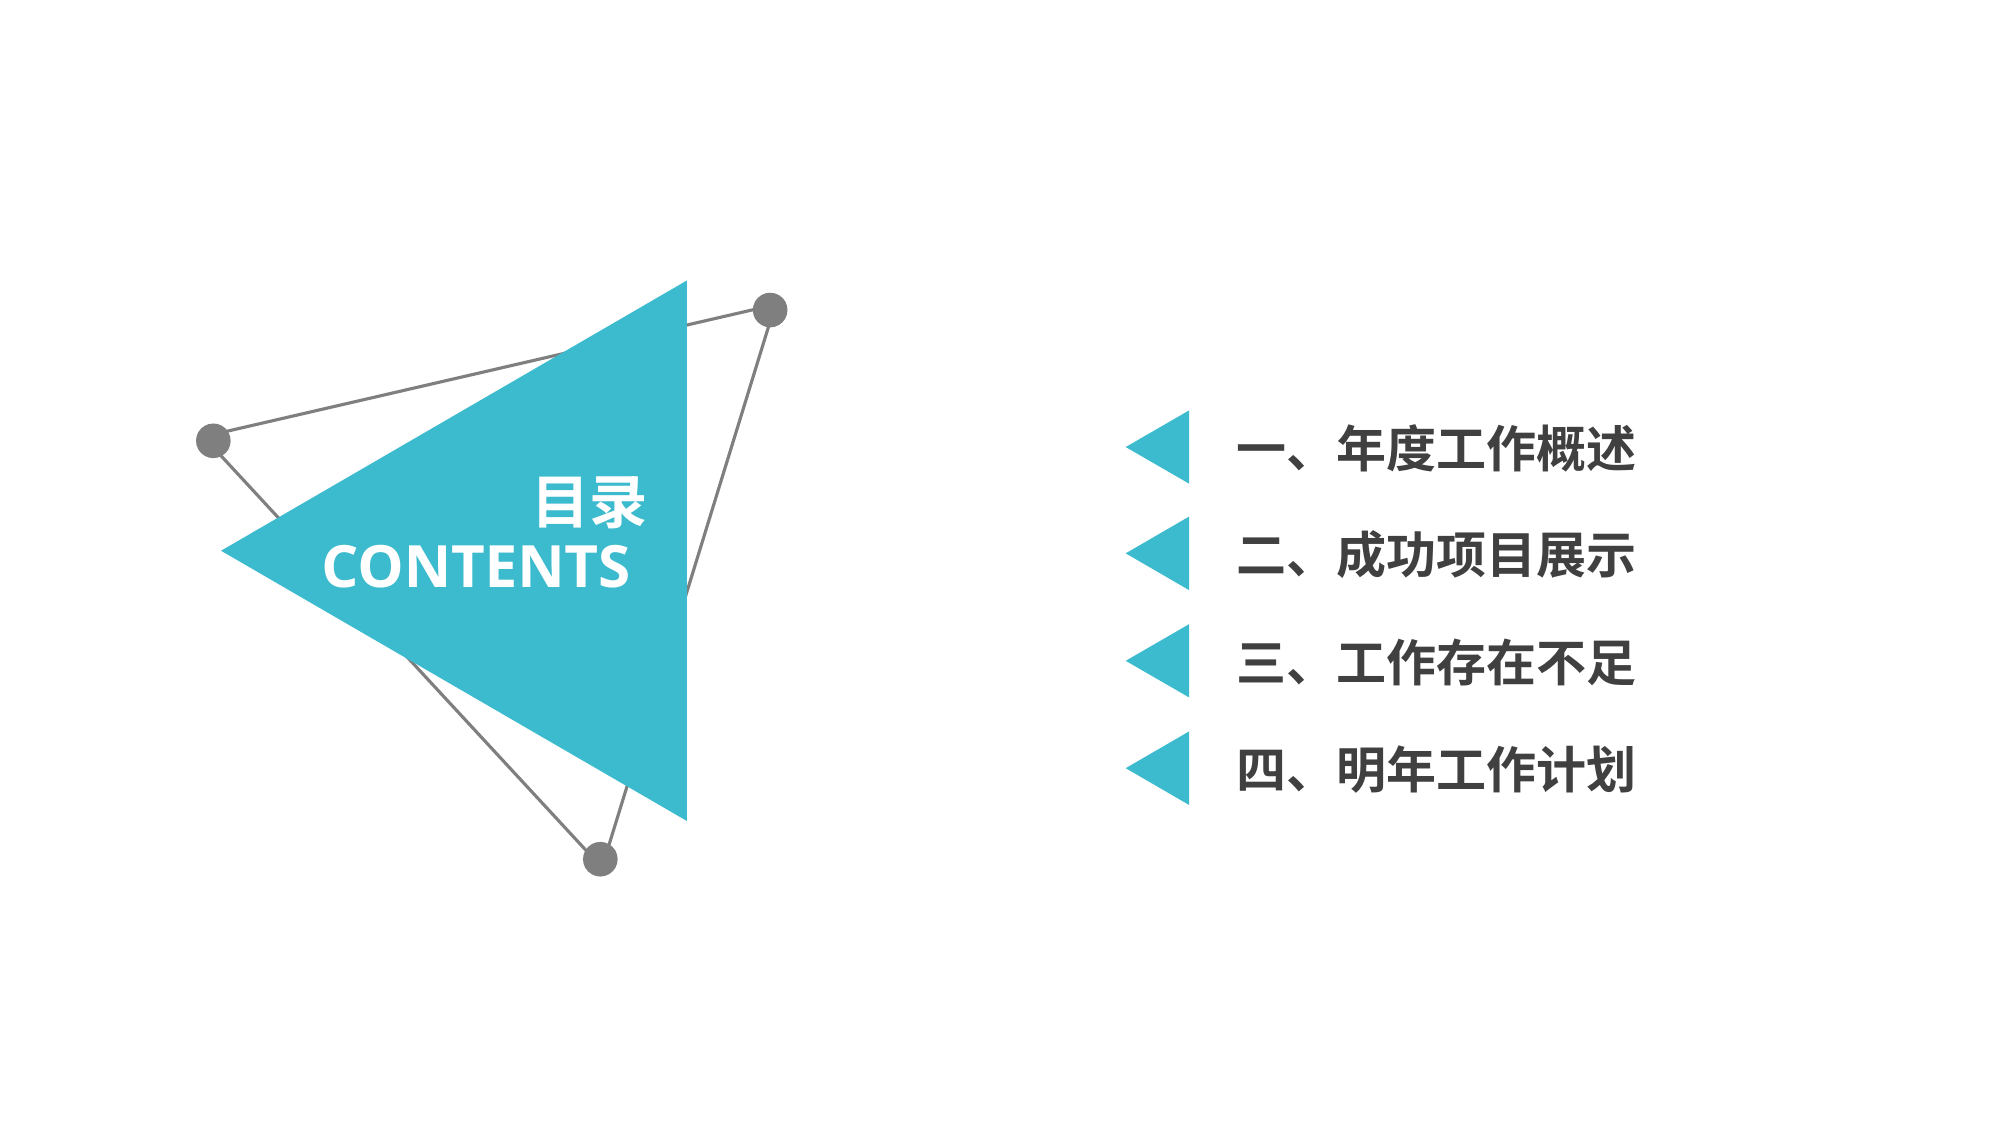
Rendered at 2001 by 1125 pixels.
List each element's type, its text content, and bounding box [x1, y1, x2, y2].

text_box 三、工作存在不足 [1222, 624, 1664, 699]
text_box 一、年度工作概述 [1222, 410, 1664, 486]
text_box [191, 216, 788, 877]
text_box [1125, 516, 1190, 591]
text_box [1125, 624, 1190, 698]
text_box [1125, 410, 1190, 484]
text_box [1125, 731, 1190, 805]
text_box 四、明年工作计划 [1222, 731, 1664, 807]
text_box 二、成功项目展示 [1222, 516, 1664, 592]
